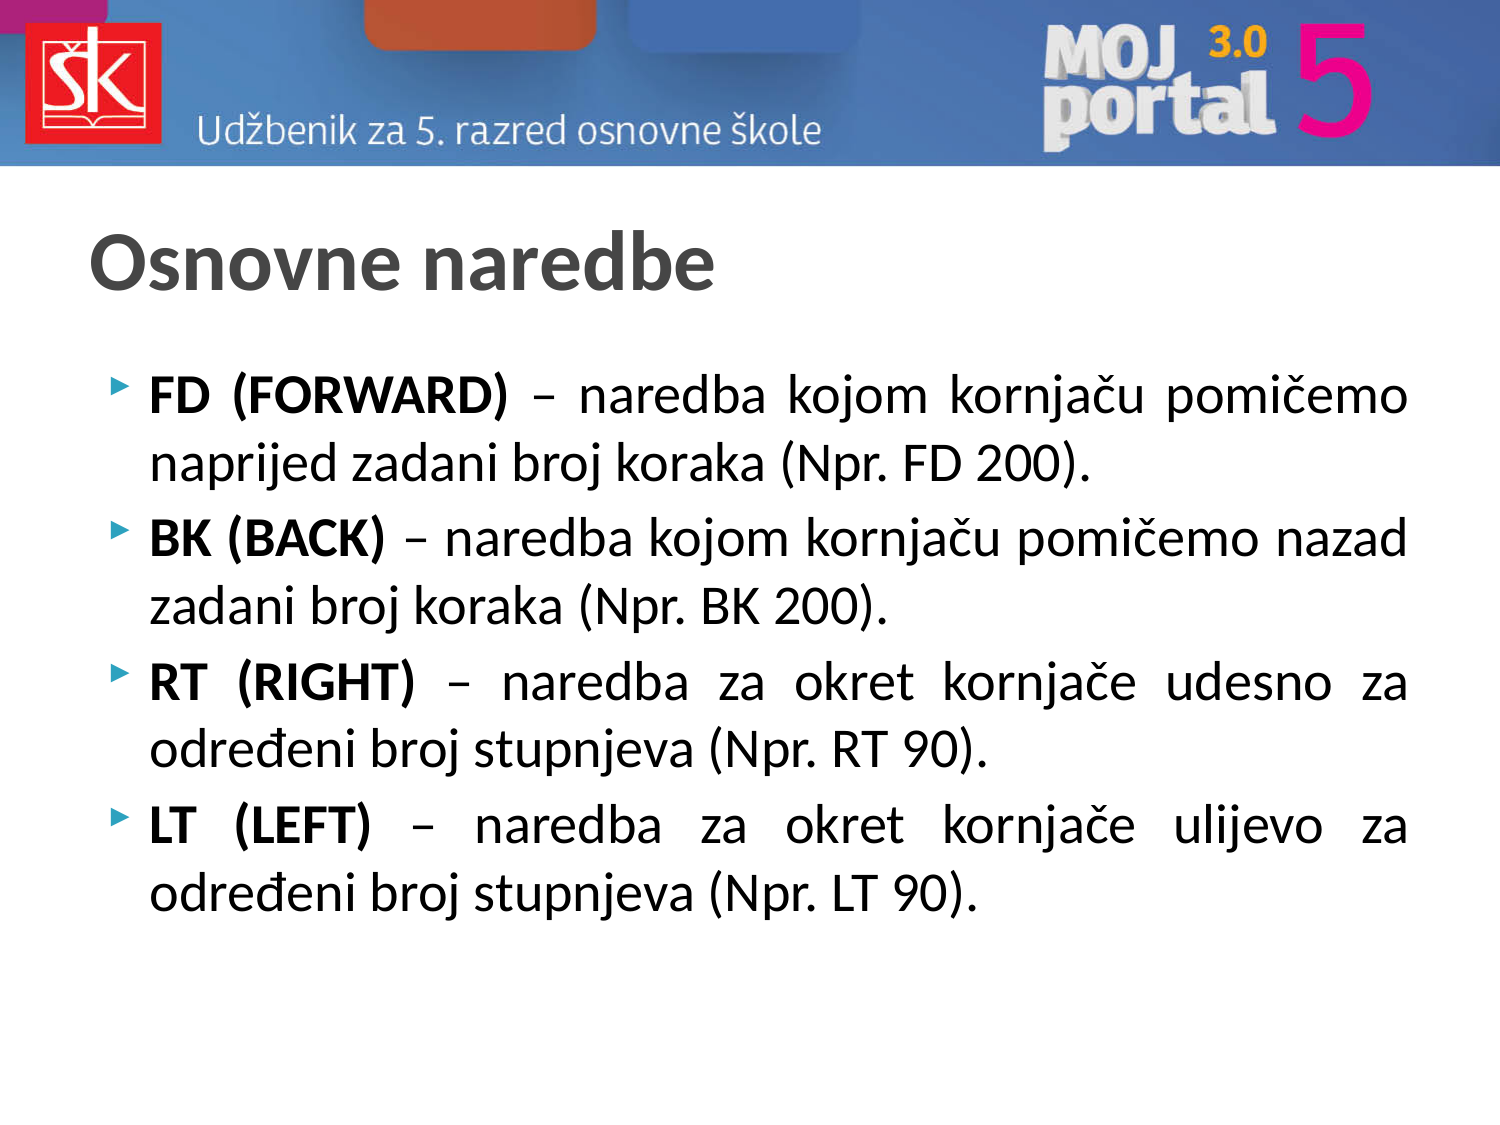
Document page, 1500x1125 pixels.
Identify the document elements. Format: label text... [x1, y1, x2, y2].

list FD (FORWARD) – naredba kojom kornjaču pomičemo naprijed zadani broj koraka (Npr. FD 200). BK (BACK) – naredba kojom kornjaču pomičemo nazad zadani broj koraka (Npr. BK 200). RT (RIGHT) – naredba za okret kornjače udesno za određeni broj stupnjeva (Npr. RT 90). LT (LEFT) – naredba za okret kornjače ulijevo za određeni broj stupnjeva (Npr. LT 90). [75, 350, 1425, 986]
title Osnovne naredbe [75, 162, 1425, 350]
picture [0, 0, 1500, 1125]
